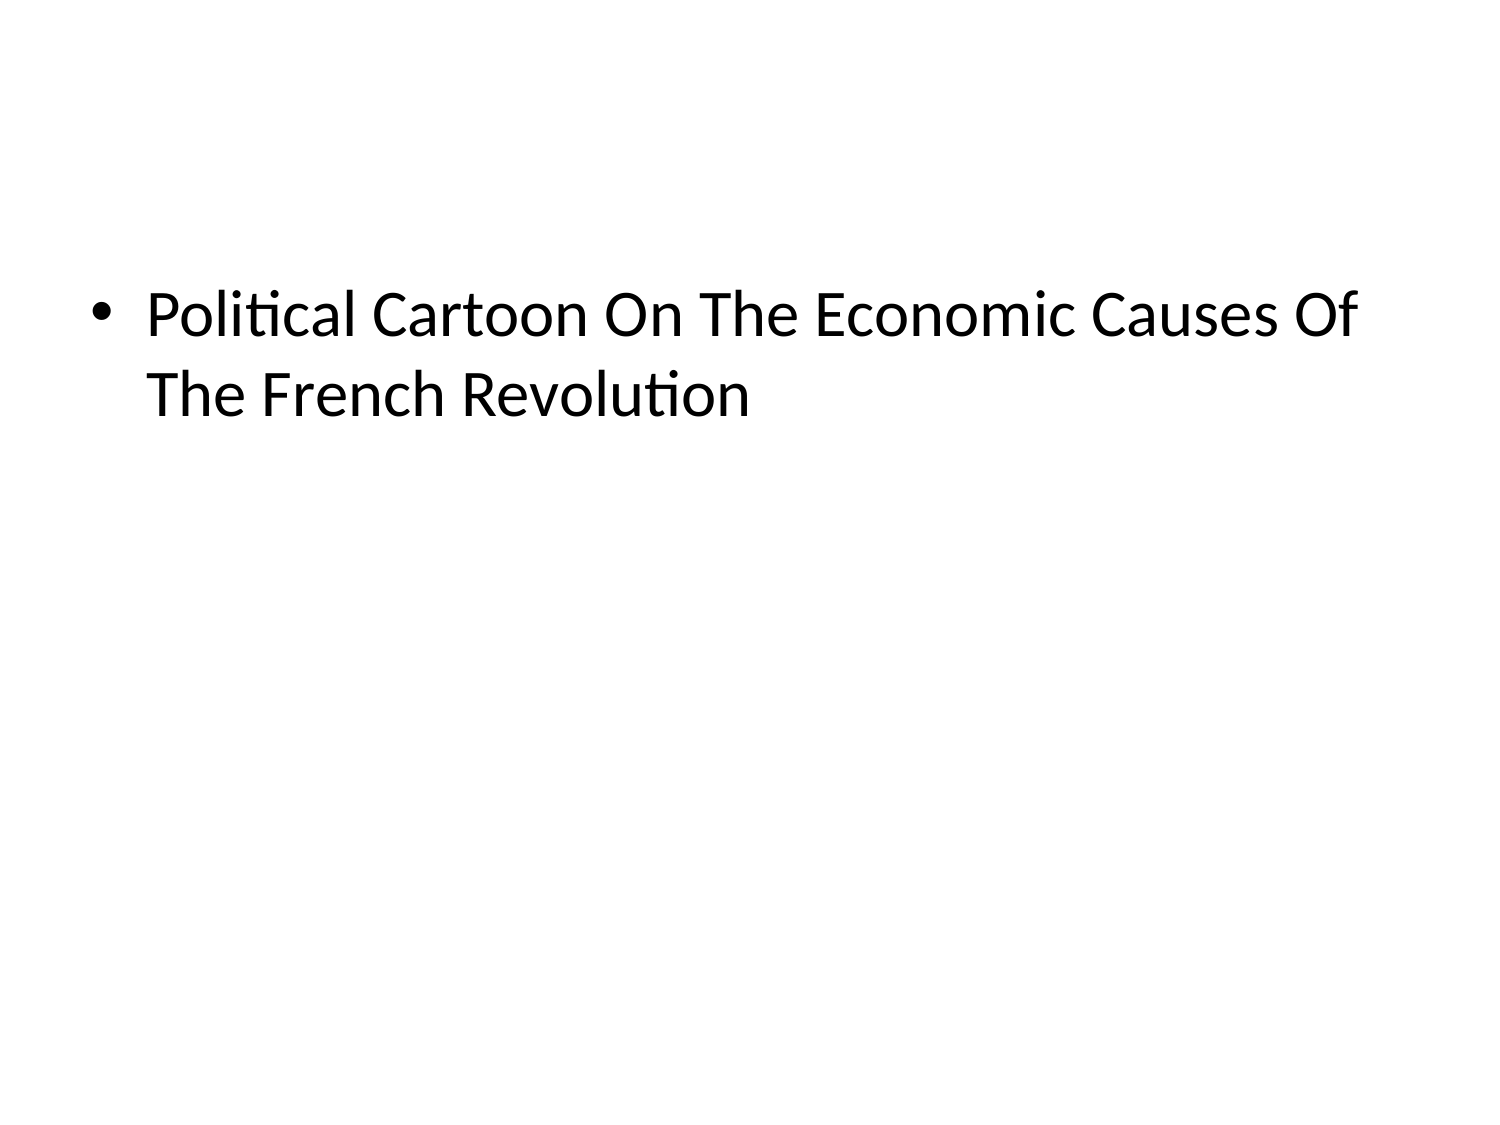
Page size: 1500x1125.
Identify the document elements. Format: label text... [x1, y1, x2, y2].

list Political Cartoon On The Economic Causes Of The French Revolution [75, 262, 1425, 1005]
